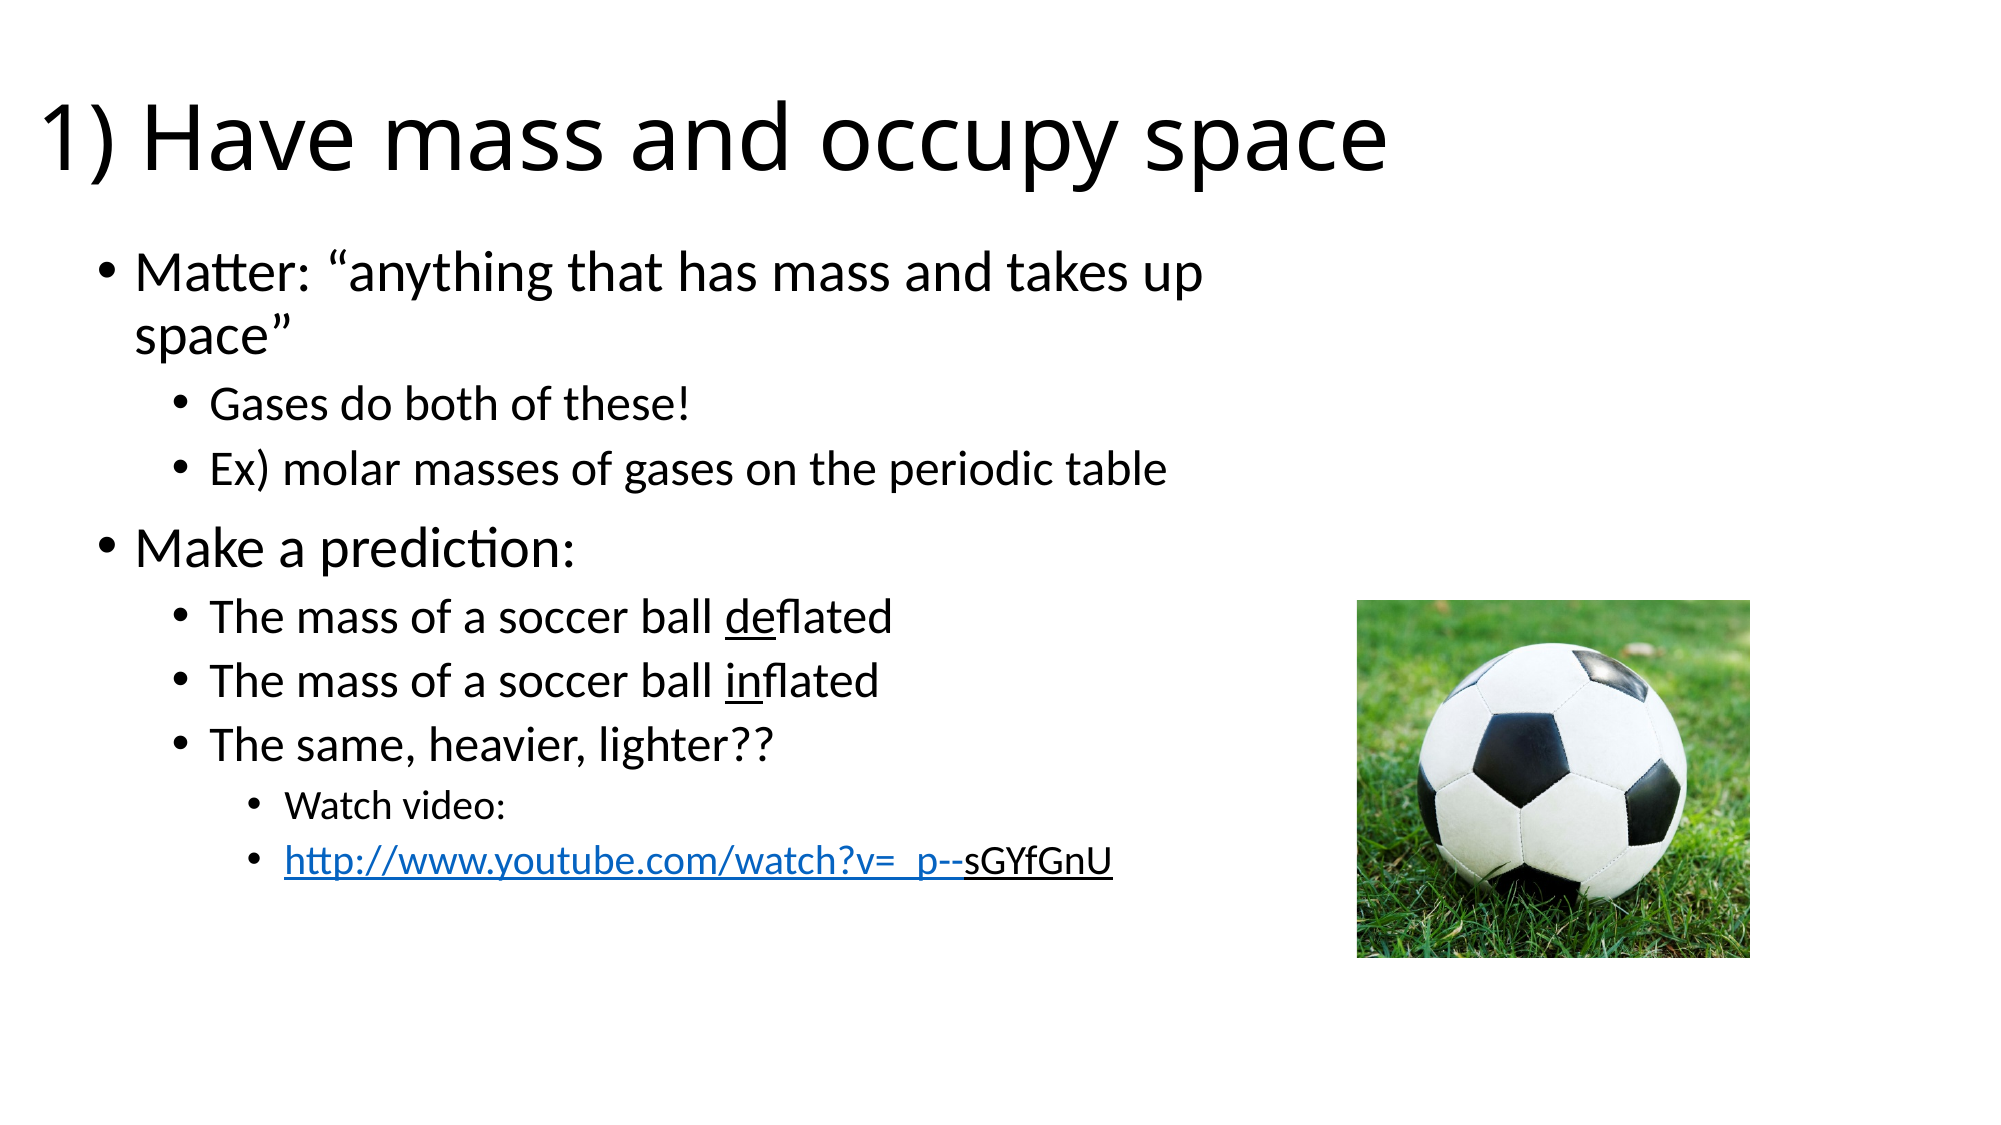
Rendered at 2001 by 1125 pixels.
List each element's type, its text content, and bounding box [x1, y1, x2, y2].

title 1) Have mass and occupy space [21, 47, 1675, 234]
list Matter: “anything that has mass and takes up space” Gases do both of these! Ex) molar masses of gases on the periodic table Make a prediction: The mass of a soccer ball deflated The mass of a soccer ball inflated The same, heavier, lighter?? Watch video: http://www.youtube.com/watch?v=_p--sGYfGnU [81, 233, 1357, 1040]
picture [1356, 599, 1750, 958]
